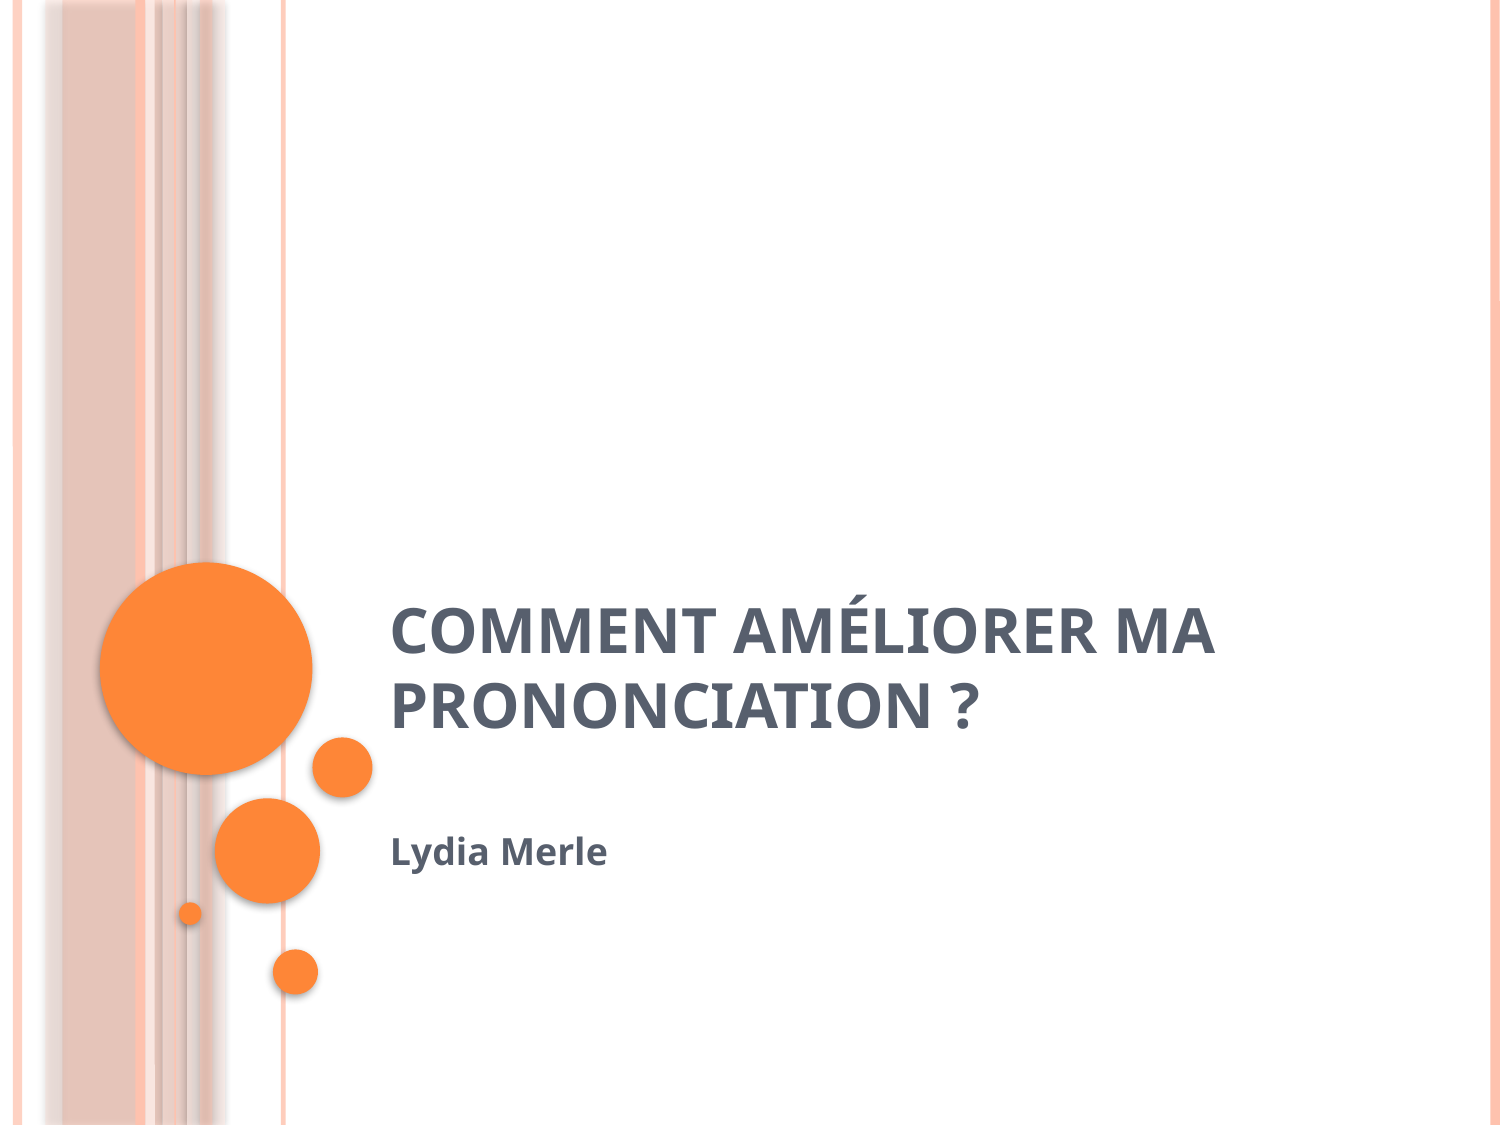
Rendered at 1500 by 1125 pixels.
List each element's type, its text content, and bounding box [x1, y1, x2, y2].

subtitle Lydia Merle [375, 820, 1388, 1046]
title COMMENT AMÉLIORER MA PRONONCIATION ? [375, 512, 1388, 820]
